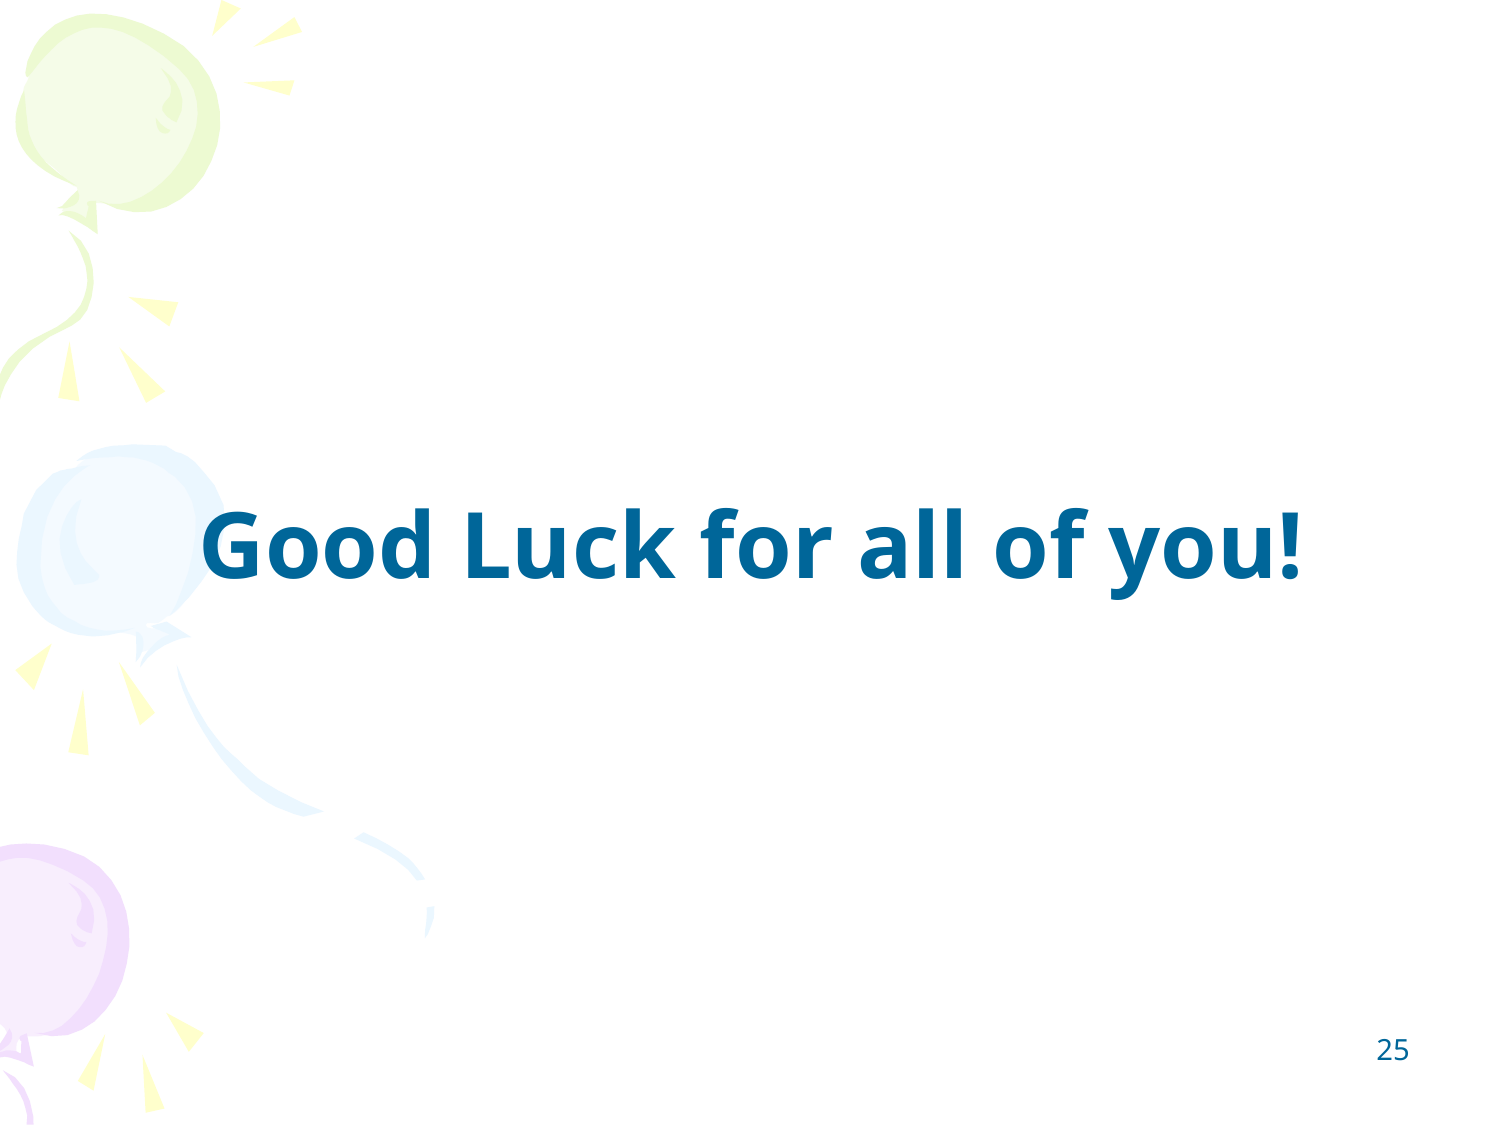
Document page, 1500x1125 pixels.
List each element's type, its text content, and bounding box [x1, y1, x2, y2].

list Good Luck for all of you! [76, 479, 1427, 657]
slide_number 25 [1074, 1024, 1425, 1100]
